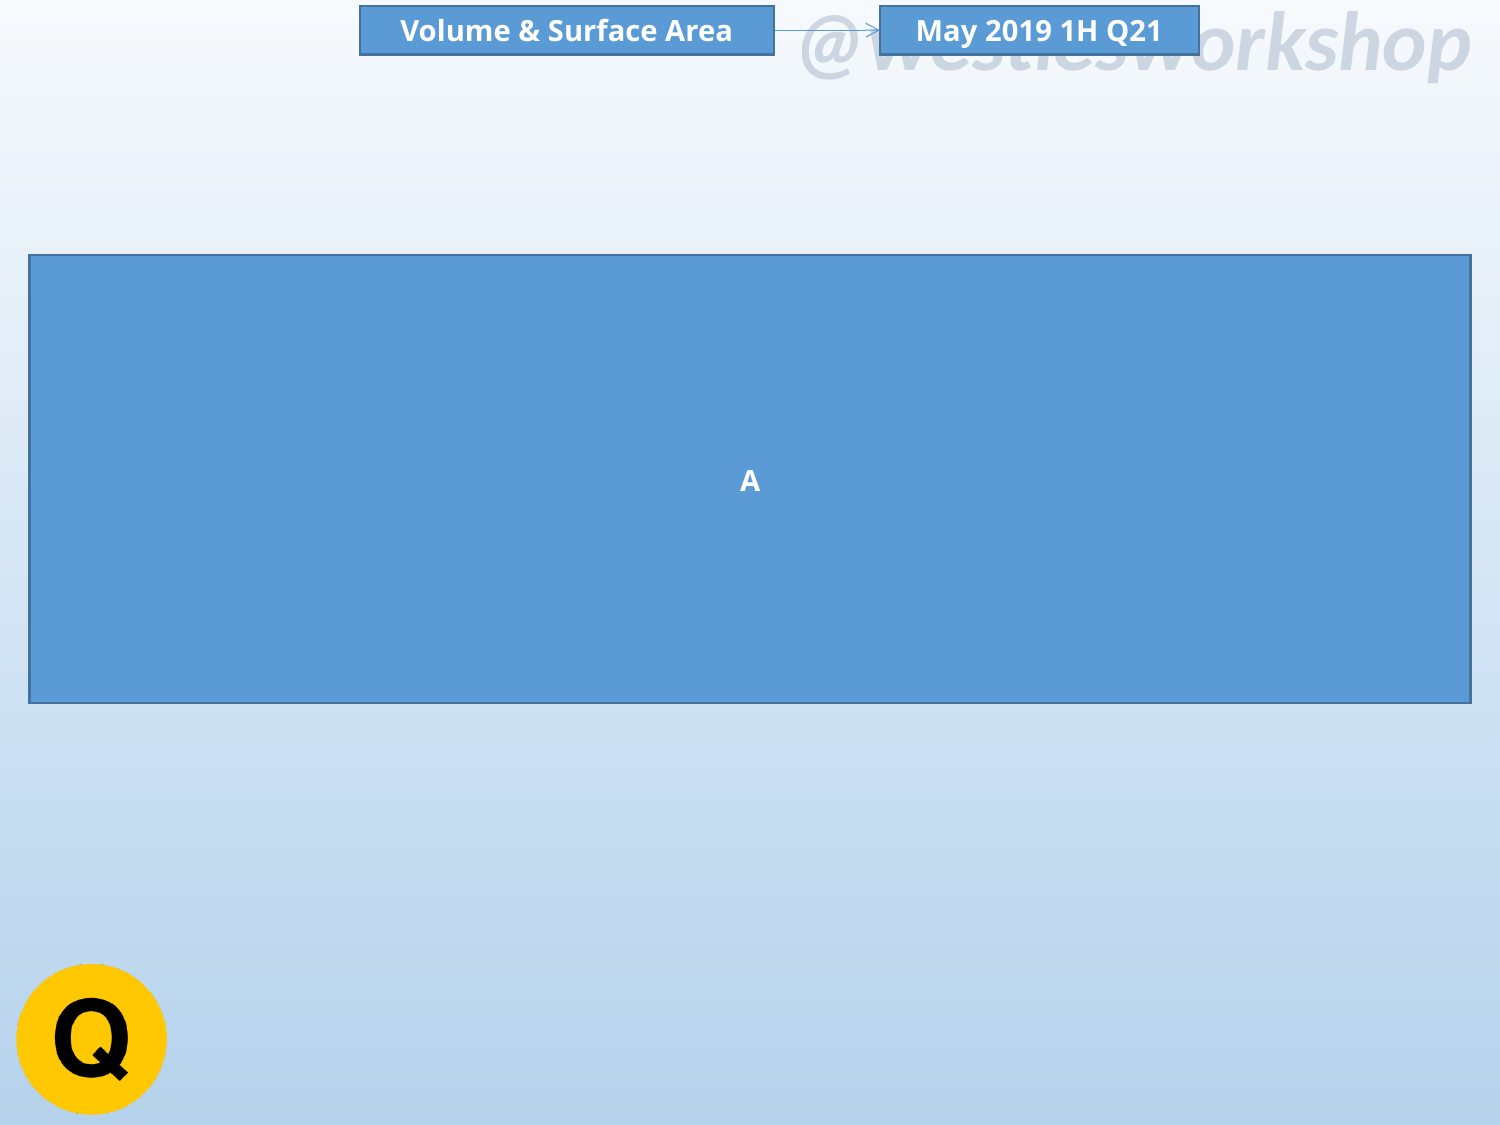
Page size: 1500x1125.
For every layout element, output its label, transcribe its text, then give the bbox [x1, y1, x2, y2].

text_box May 2019 1H Q21 [879, 5, 1200, 56]
picture [29, 255, 1471, 704]
picture [0, 940, 191, 1125]
text_box Volume & Surface Area [359, 5, 775, 56]
